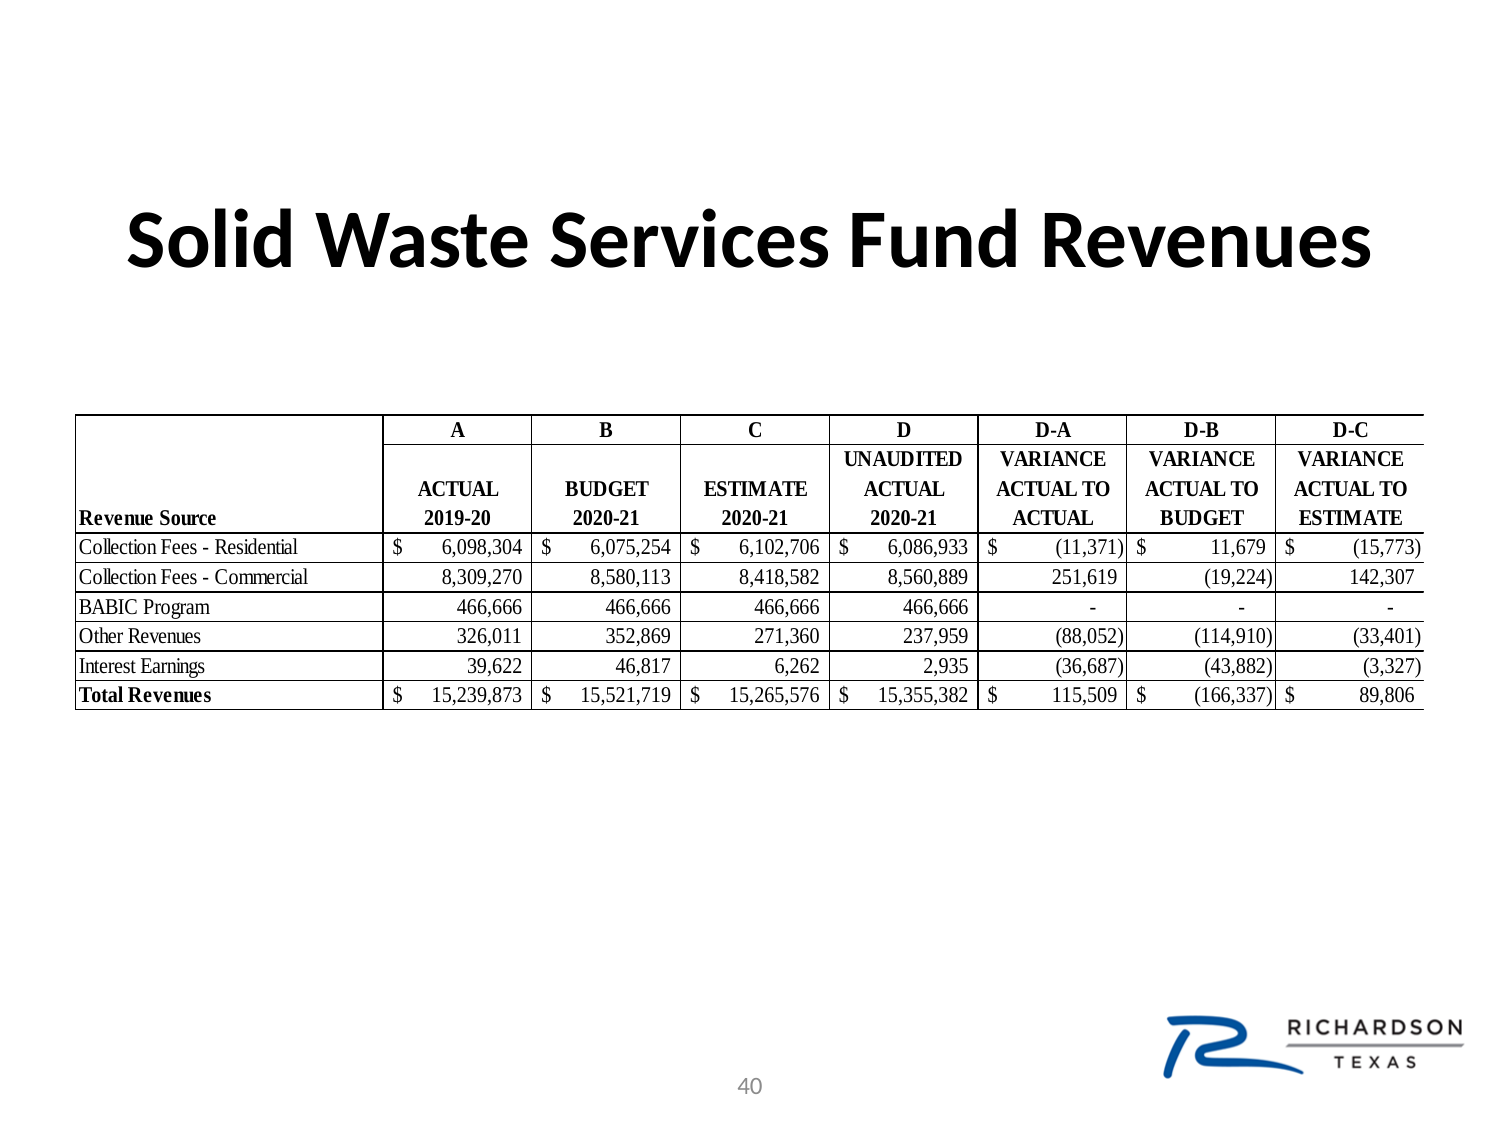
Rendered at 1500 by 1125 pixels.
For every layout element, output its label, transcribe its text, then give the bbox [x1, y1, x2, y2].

picture [1149, 988, 1476, 1099]
list Solid Waste Services Fund Revenues [75, 176, 1425, 362]
slide_number 40 [575, 1054, 925, 1115]
picture [74, 413, 1426, 711]
